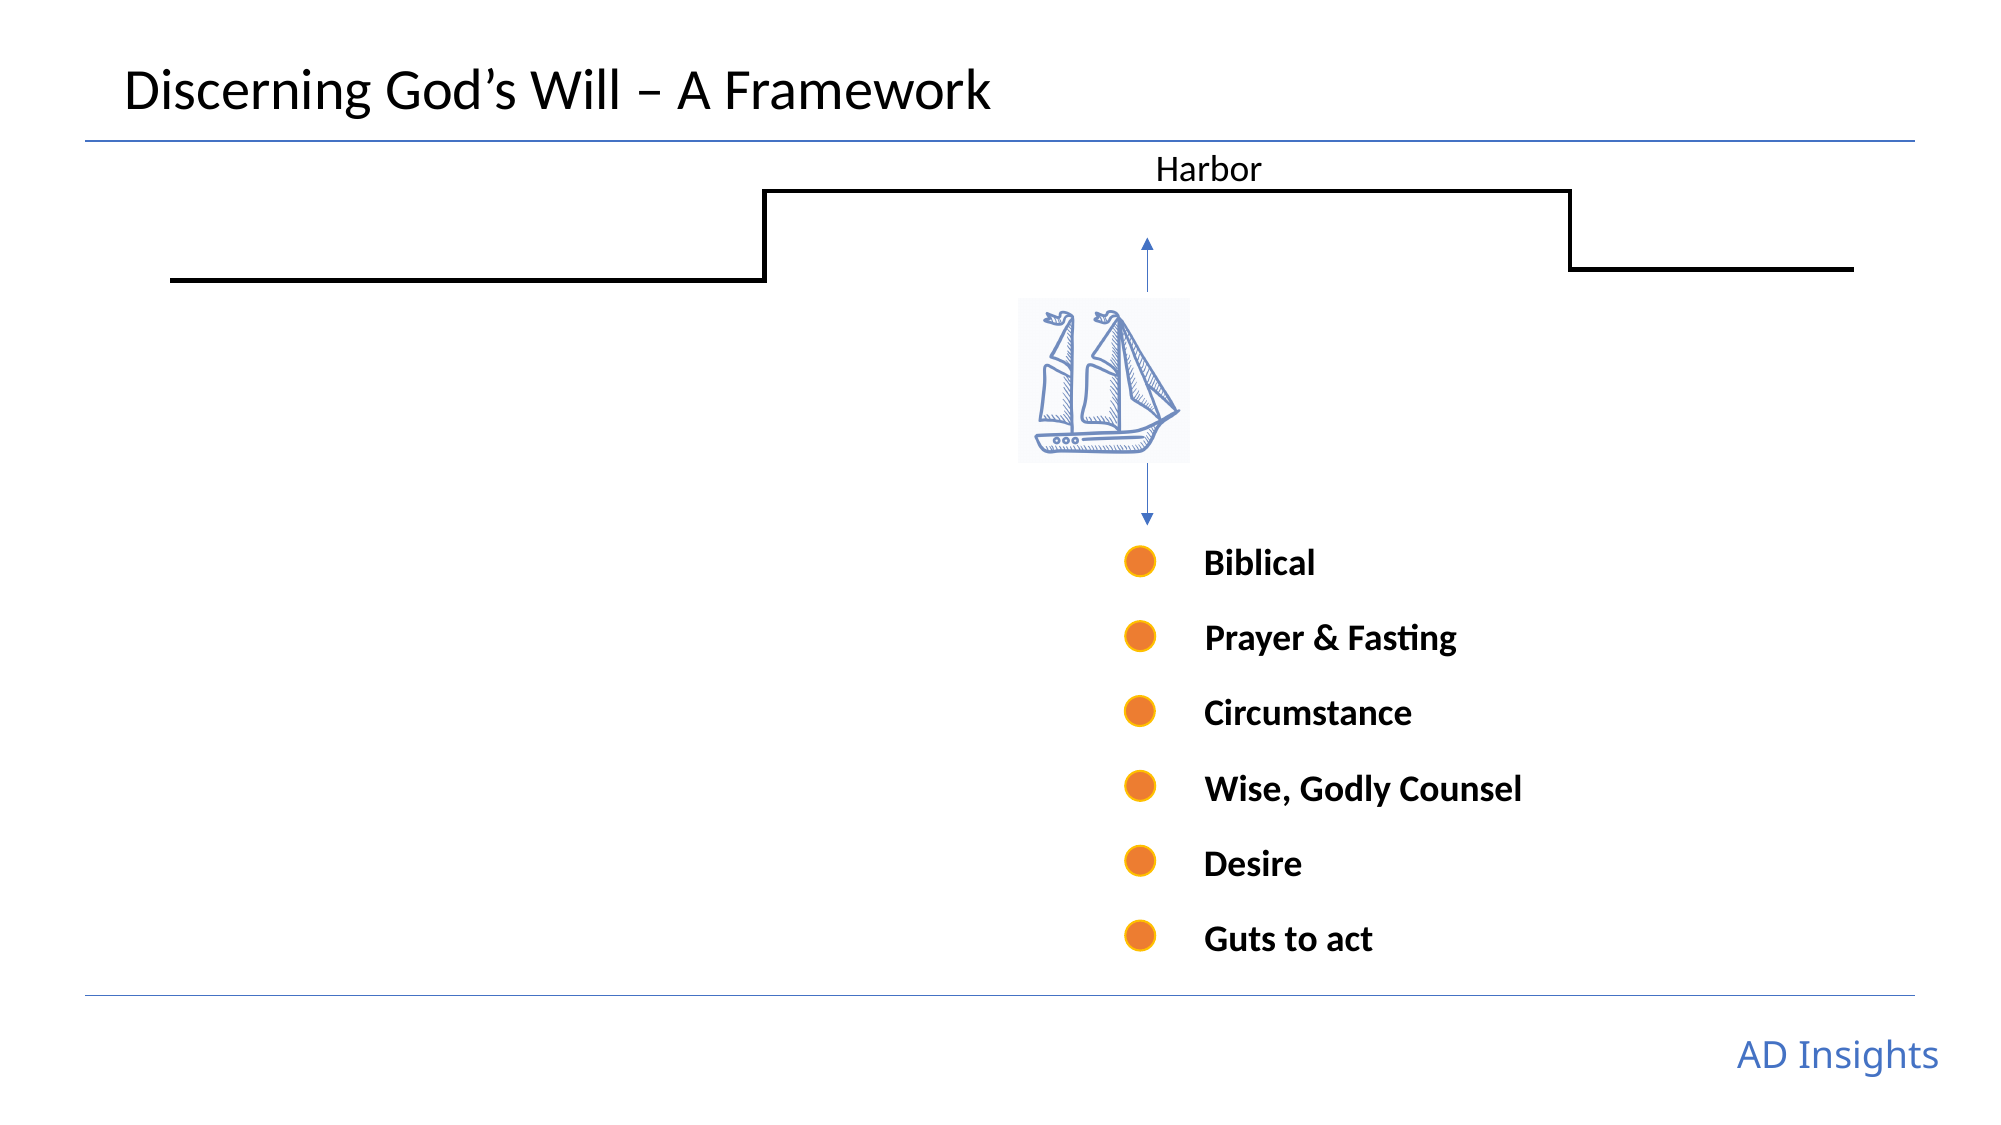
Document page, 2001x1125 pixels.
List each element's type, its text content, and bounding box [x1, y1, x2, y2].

text_box [1124, 769, 1157, 802]
text_box [1124, 545, 1157, 578]
text_box Wise, Godly Counsel [1189, 756, 1539, 816]
picture [1018, 298, 1190, 463]
text_box [1124, 620, 1157, 653]
text_box Prayer & Fasting [1190, 605, 1473, 666]
text_box Biblical [1189, 530, 1331, 591]
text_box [1285, 190, 1854, 270]
text_box Circumstance [1189, 681, 1428, 741]
text_box Guts to act [1189, 906, 1389, 967]
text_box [170, 190, 1359, 281]
text_box AD Insights [1722, 1023, 1955, 1084]
text_box Harbor [1141, 142, 1278, 190]
text_box [1124, 919, 1157, 952]
text_box [1123, 694, 1156, 728]
text_box Discerning God’s Will – A Framework [110, 43, 1007, 129]
text_box [1124, 844, 1157, 877]
text_box Desire [1188, 831, 1318, 892]
